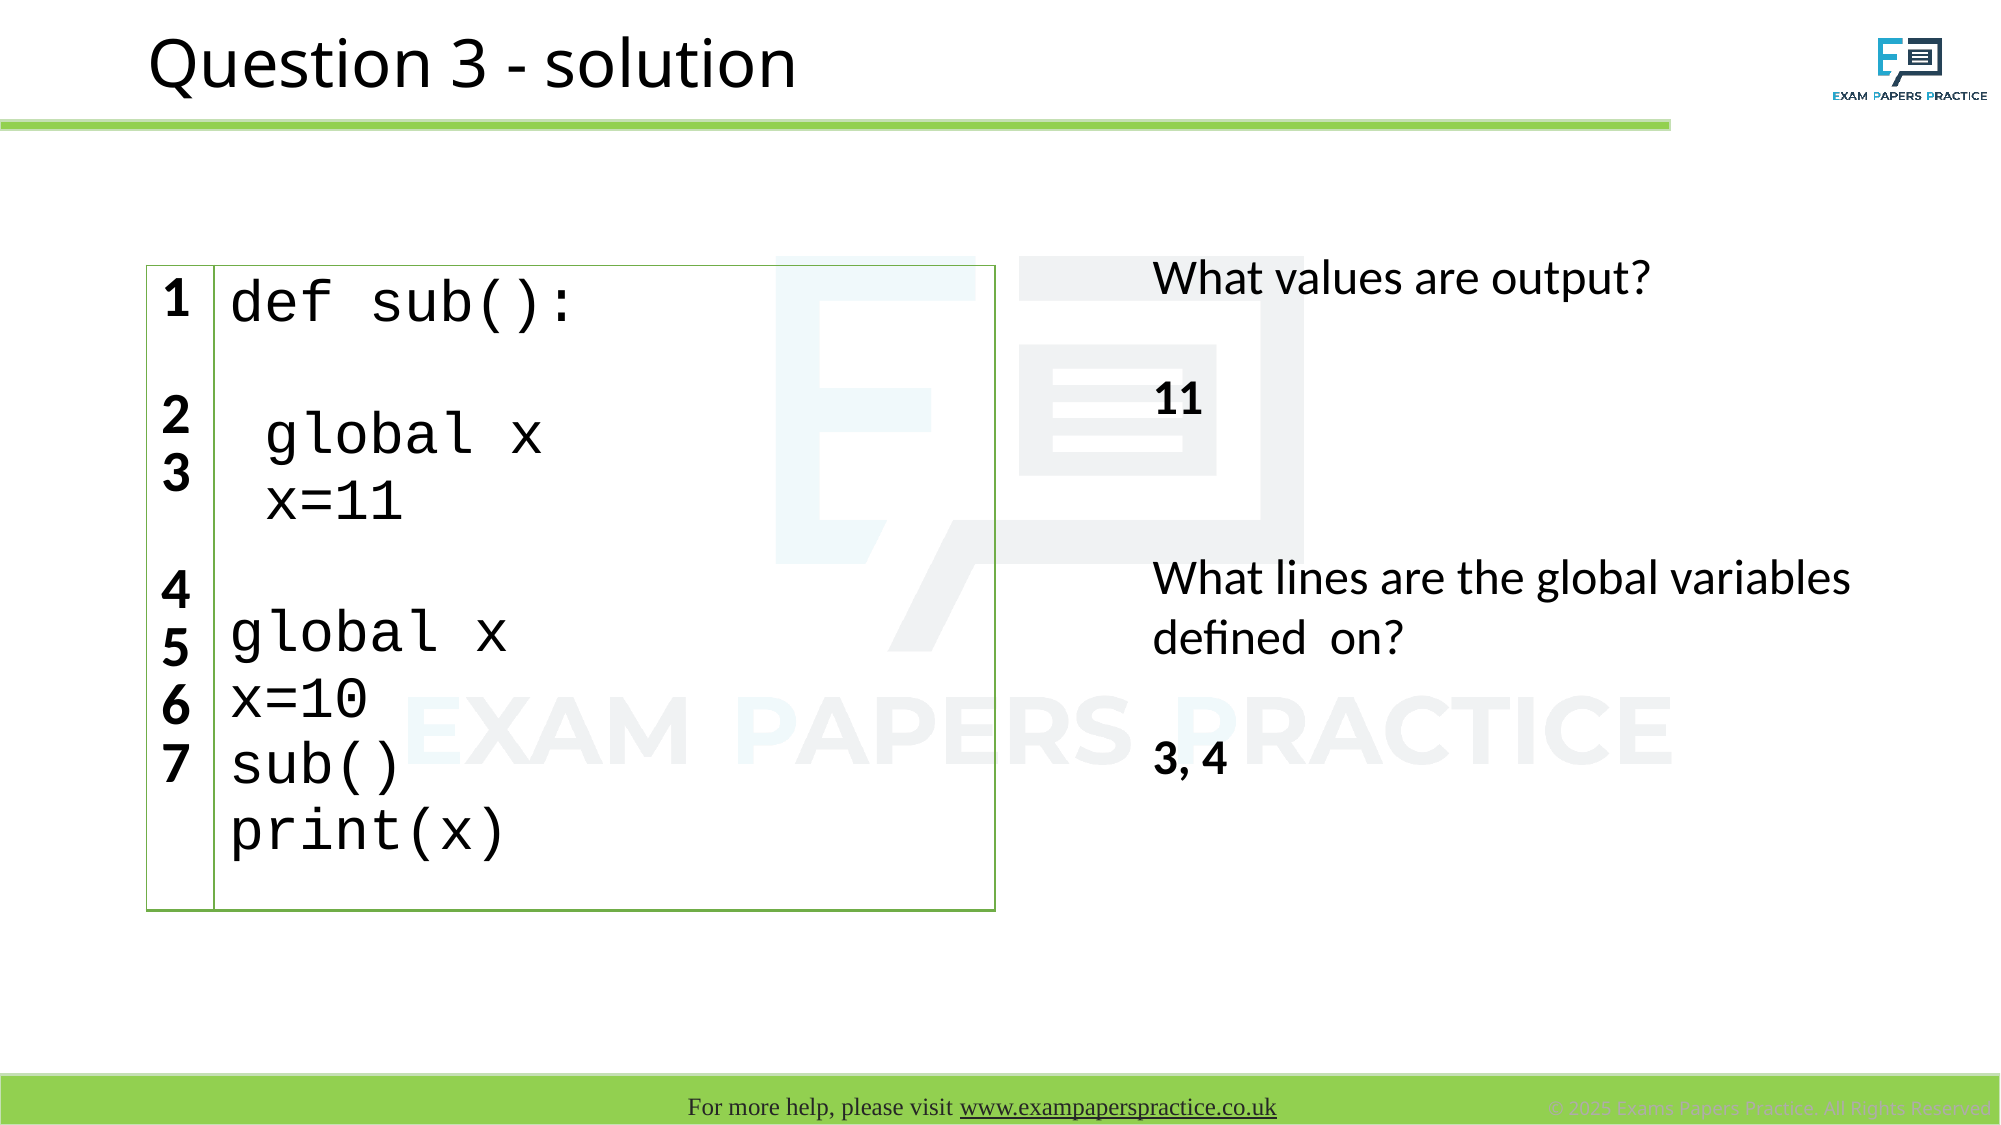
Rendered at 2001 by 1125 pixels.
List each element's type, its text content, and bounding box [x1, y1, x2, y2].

table_header 1 2 3 4 5 6 7 [147, 266, 213, 909]
text_box What values are output? 11 What lines are the global variables defined on? 3, 4 [1137, 237, 1937, 853]
table_header def sub(): global x x=11 global x x=10 sub() print(x) [215, 266, 994, 909]
title Question 3 - solution [132, 11, 1858, 121]
